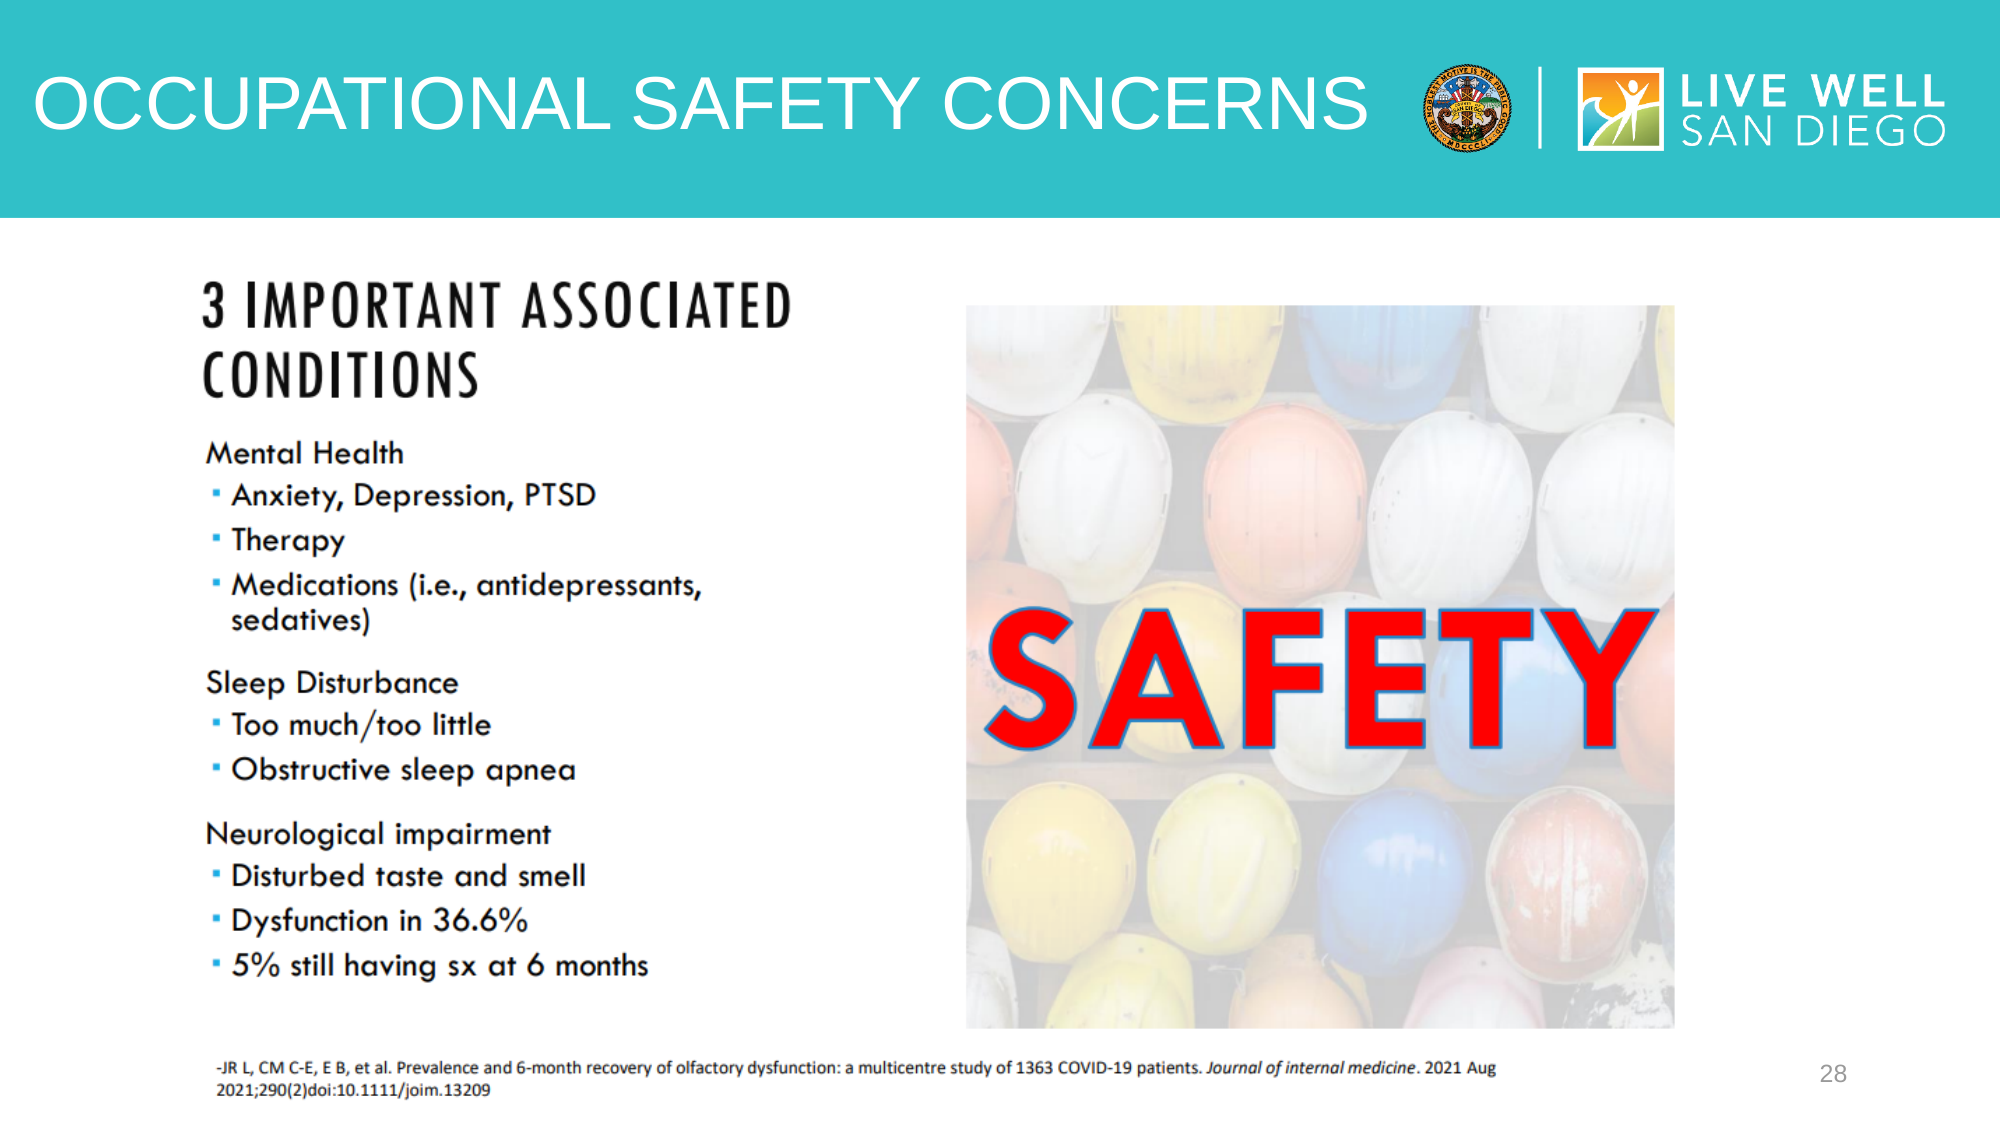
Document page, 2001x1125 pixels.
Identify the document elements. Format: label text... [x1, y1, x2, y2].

picture [0, 0, 2000, 1125]
slide_number 28 [1693, 1042, 1863, 1103]
title OCCUPATIONAL SAFETY CONCERNS [32, 44, 1434, 166]
